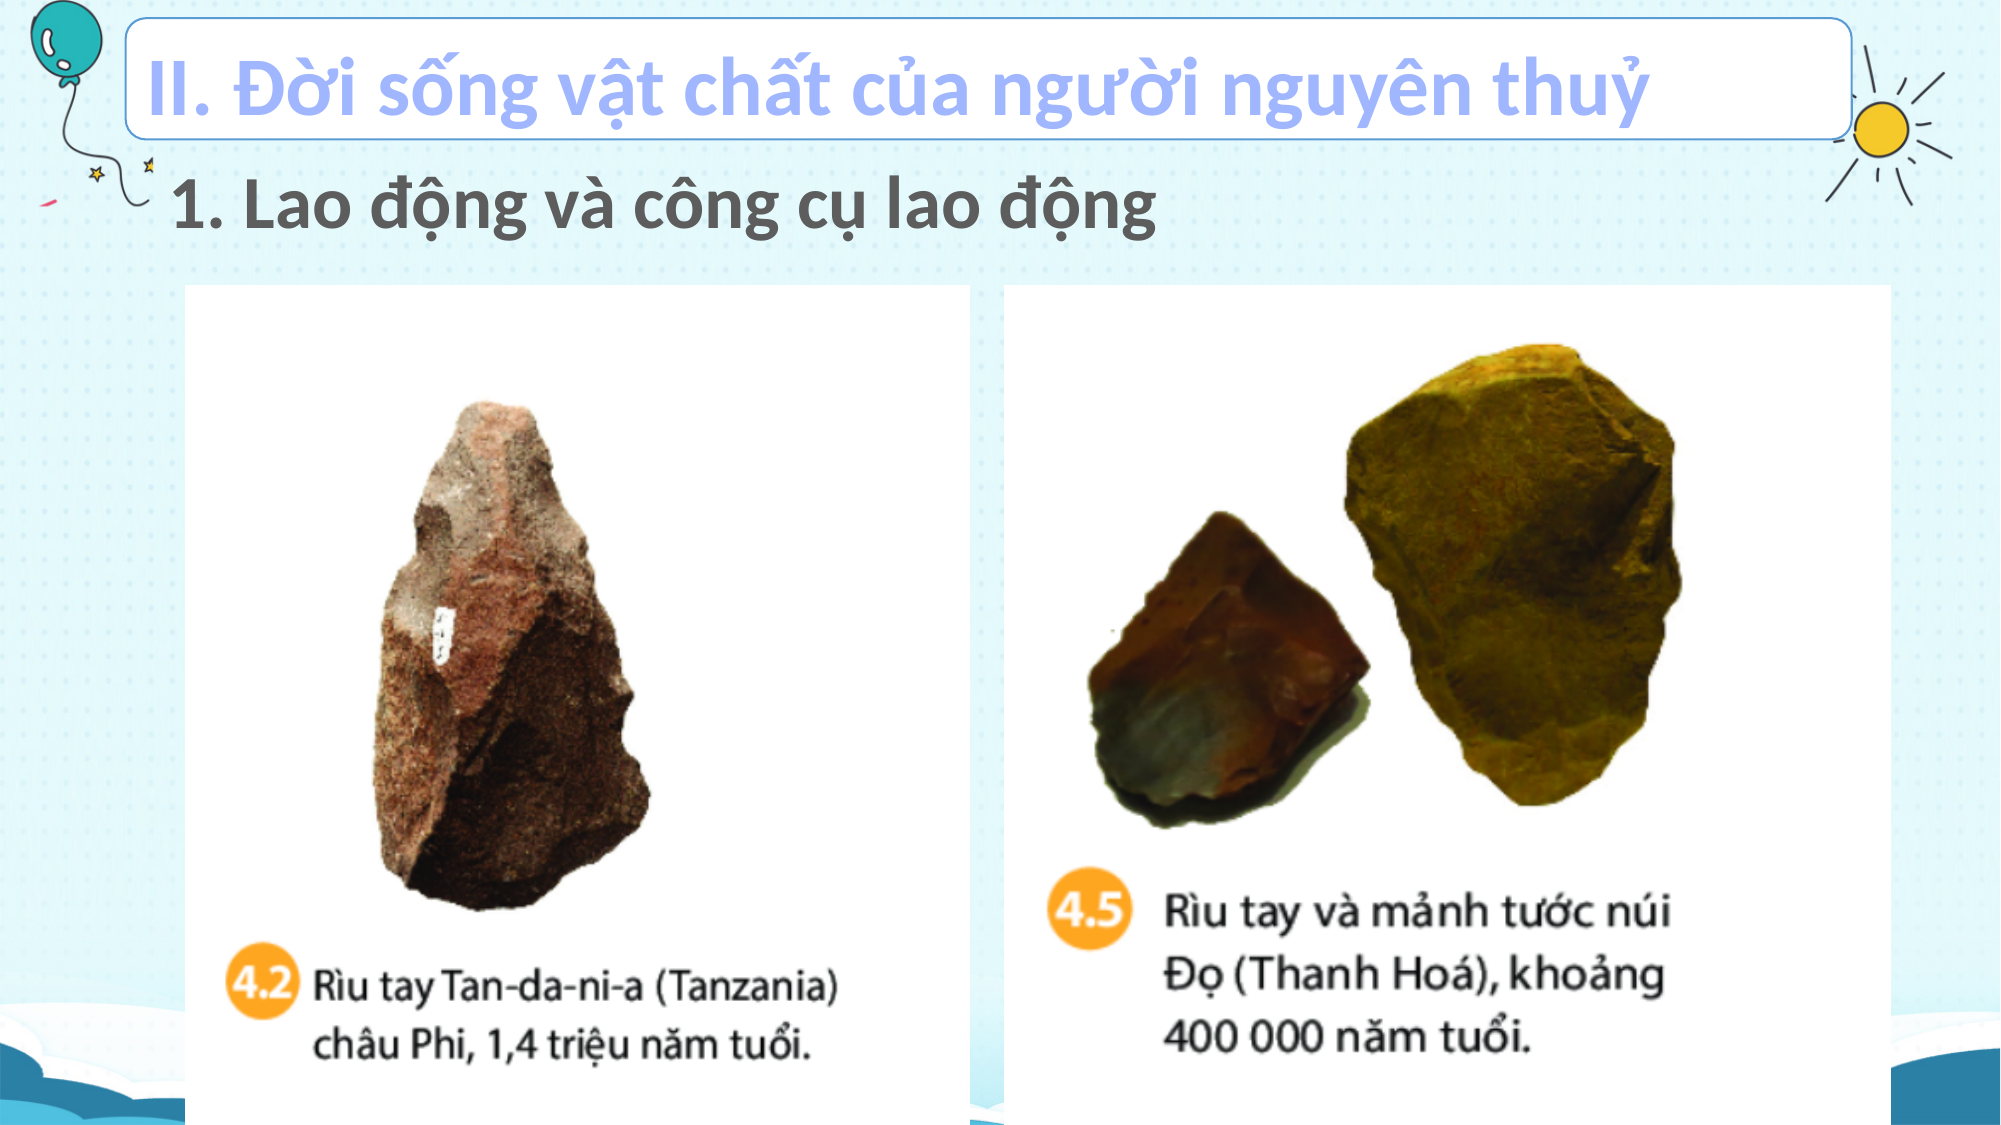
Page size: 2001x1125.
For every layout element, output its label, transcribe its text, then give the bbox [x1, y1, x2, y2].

text_box II. Đời sống vật chất của người nguyên thuỷ [124, 17, 1853, 141]
picture [0, 0, 2001, 1125]
text_box 1. Lao động và công cụ lao động [153, 140, 1650, 252]
